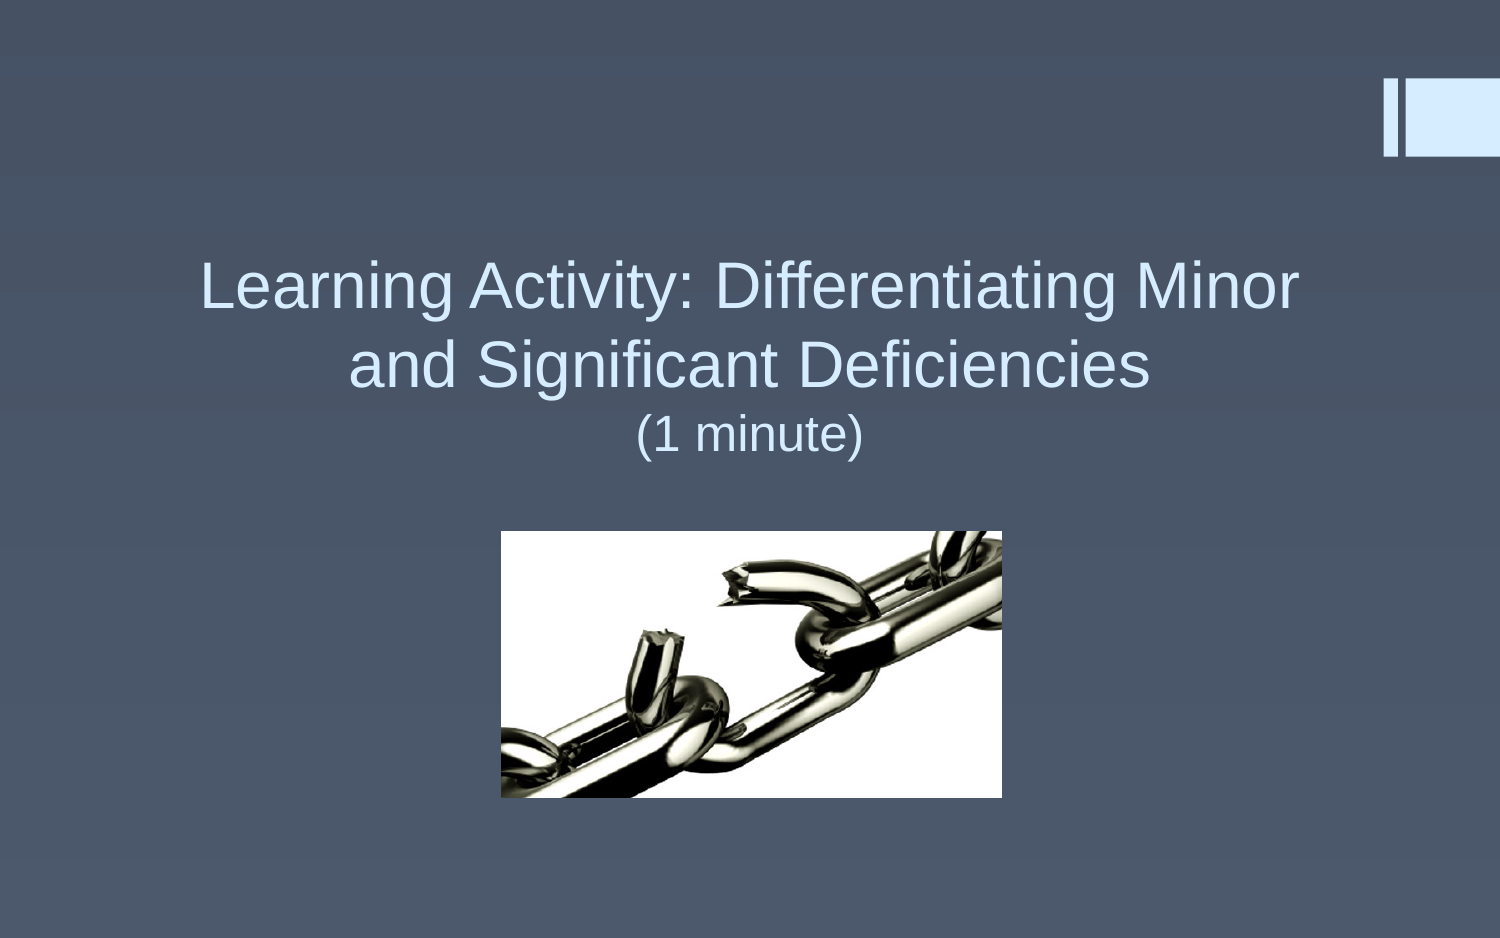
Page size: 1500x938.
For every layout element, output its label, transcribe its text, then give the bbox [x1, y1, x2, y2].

title Learning Activity: Differentiating Minor and Significant Deficiencies (1 minute) [150, 231, 1350, 469]
picture [501, 530, 1003, 799]
